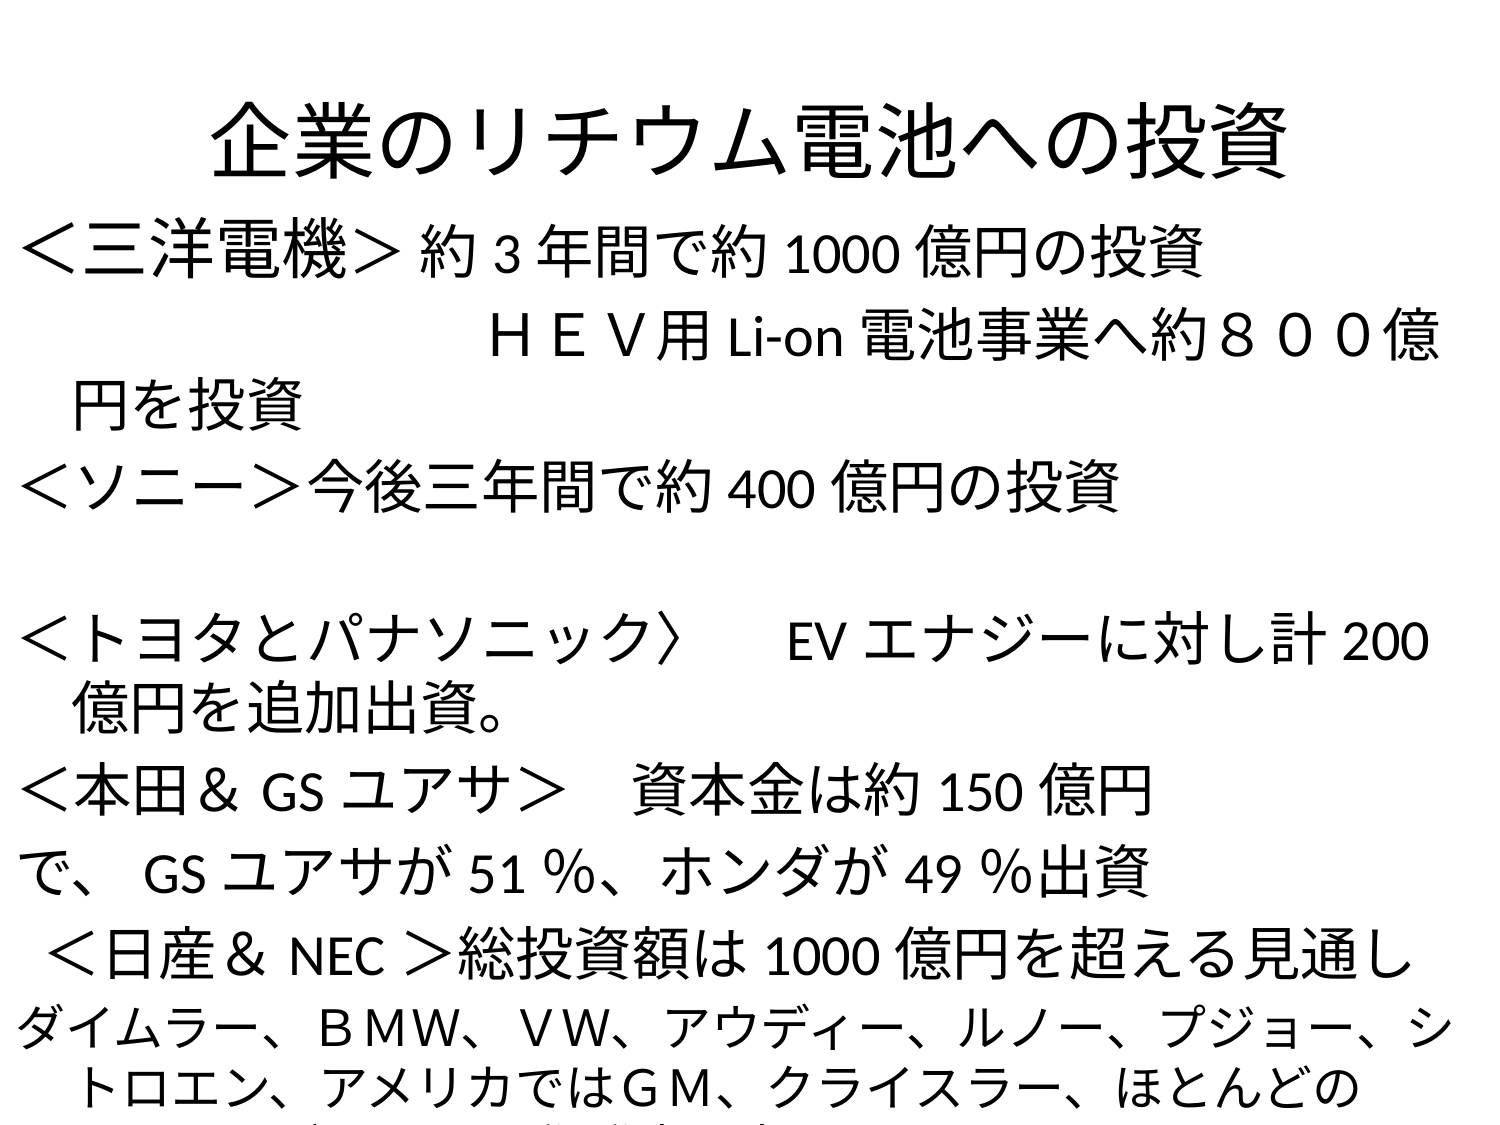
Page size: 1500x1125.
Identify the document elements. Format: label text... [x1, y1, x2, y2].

list ＜三洋電機＞ 約3年間で約1000億円の投資 ＨＥＶ用Li-on電池事業へ約８００億円を投資 ＜ソニー＞今後三年間で約400億円の投資 ＜トヨタとパナソニック〉 EVエナジーに対し計200億円を追加出資。 ＜本田＆GSユアサ＞ 資本金は約150億円 で、GSユアサが51％、ホンダが49％出資 ＜日産＆NEC＞総投資額は1000億円を超える見通し ダイムラー、ＢＭＷ、ＶＷ、アウディー、ルノー、プジョー、シトロエン、アメリカではＧＭ、クライスラー、ほとんどのメーカーが、ＥＶ開発・発売を表明している。 [0, 199, 1477, 1090]
title 企業のリチウム電池への投資 [75, 45, 1425, 199]
